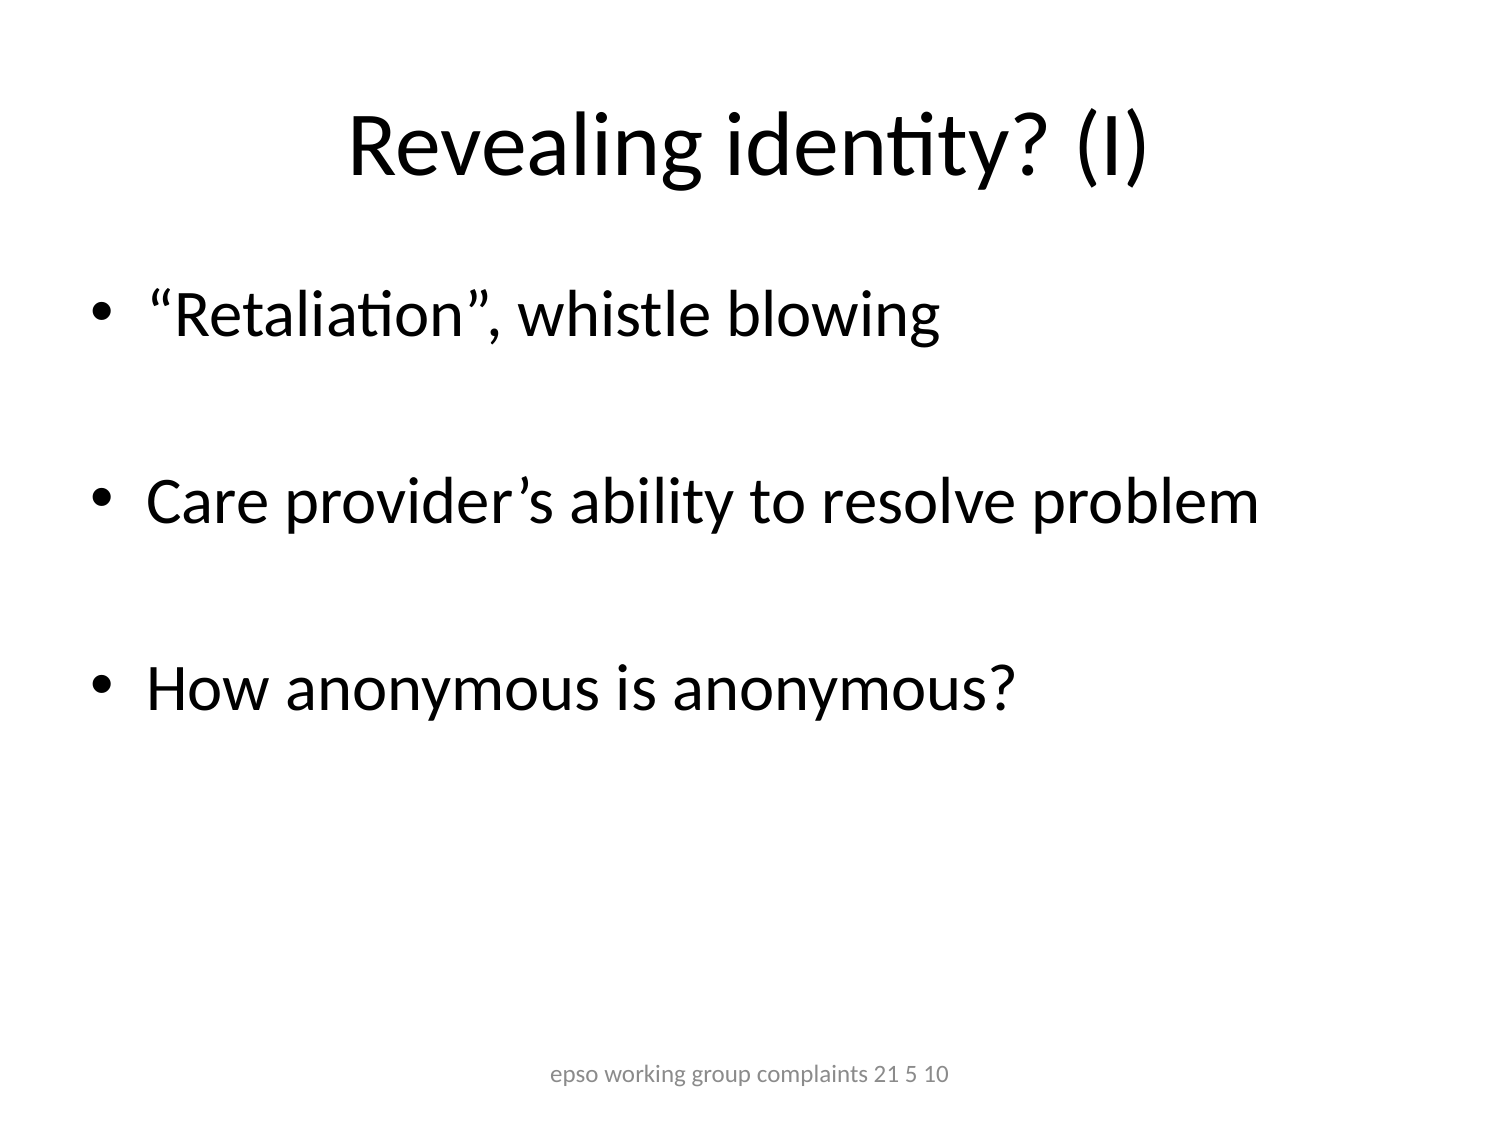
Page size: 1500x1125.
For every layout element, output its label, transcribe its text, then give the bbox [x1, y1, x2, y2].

footer epso working group complaints 21 5 10 [512, 1042, 988, 1103]
list “Retaliation”, whistle blowing Care provider’s ability to resolve problem How anonymous is anonymous? [75, 262, 1425, 1005]
title Revealing identity? (I) [75, 45, 1425, 233]
